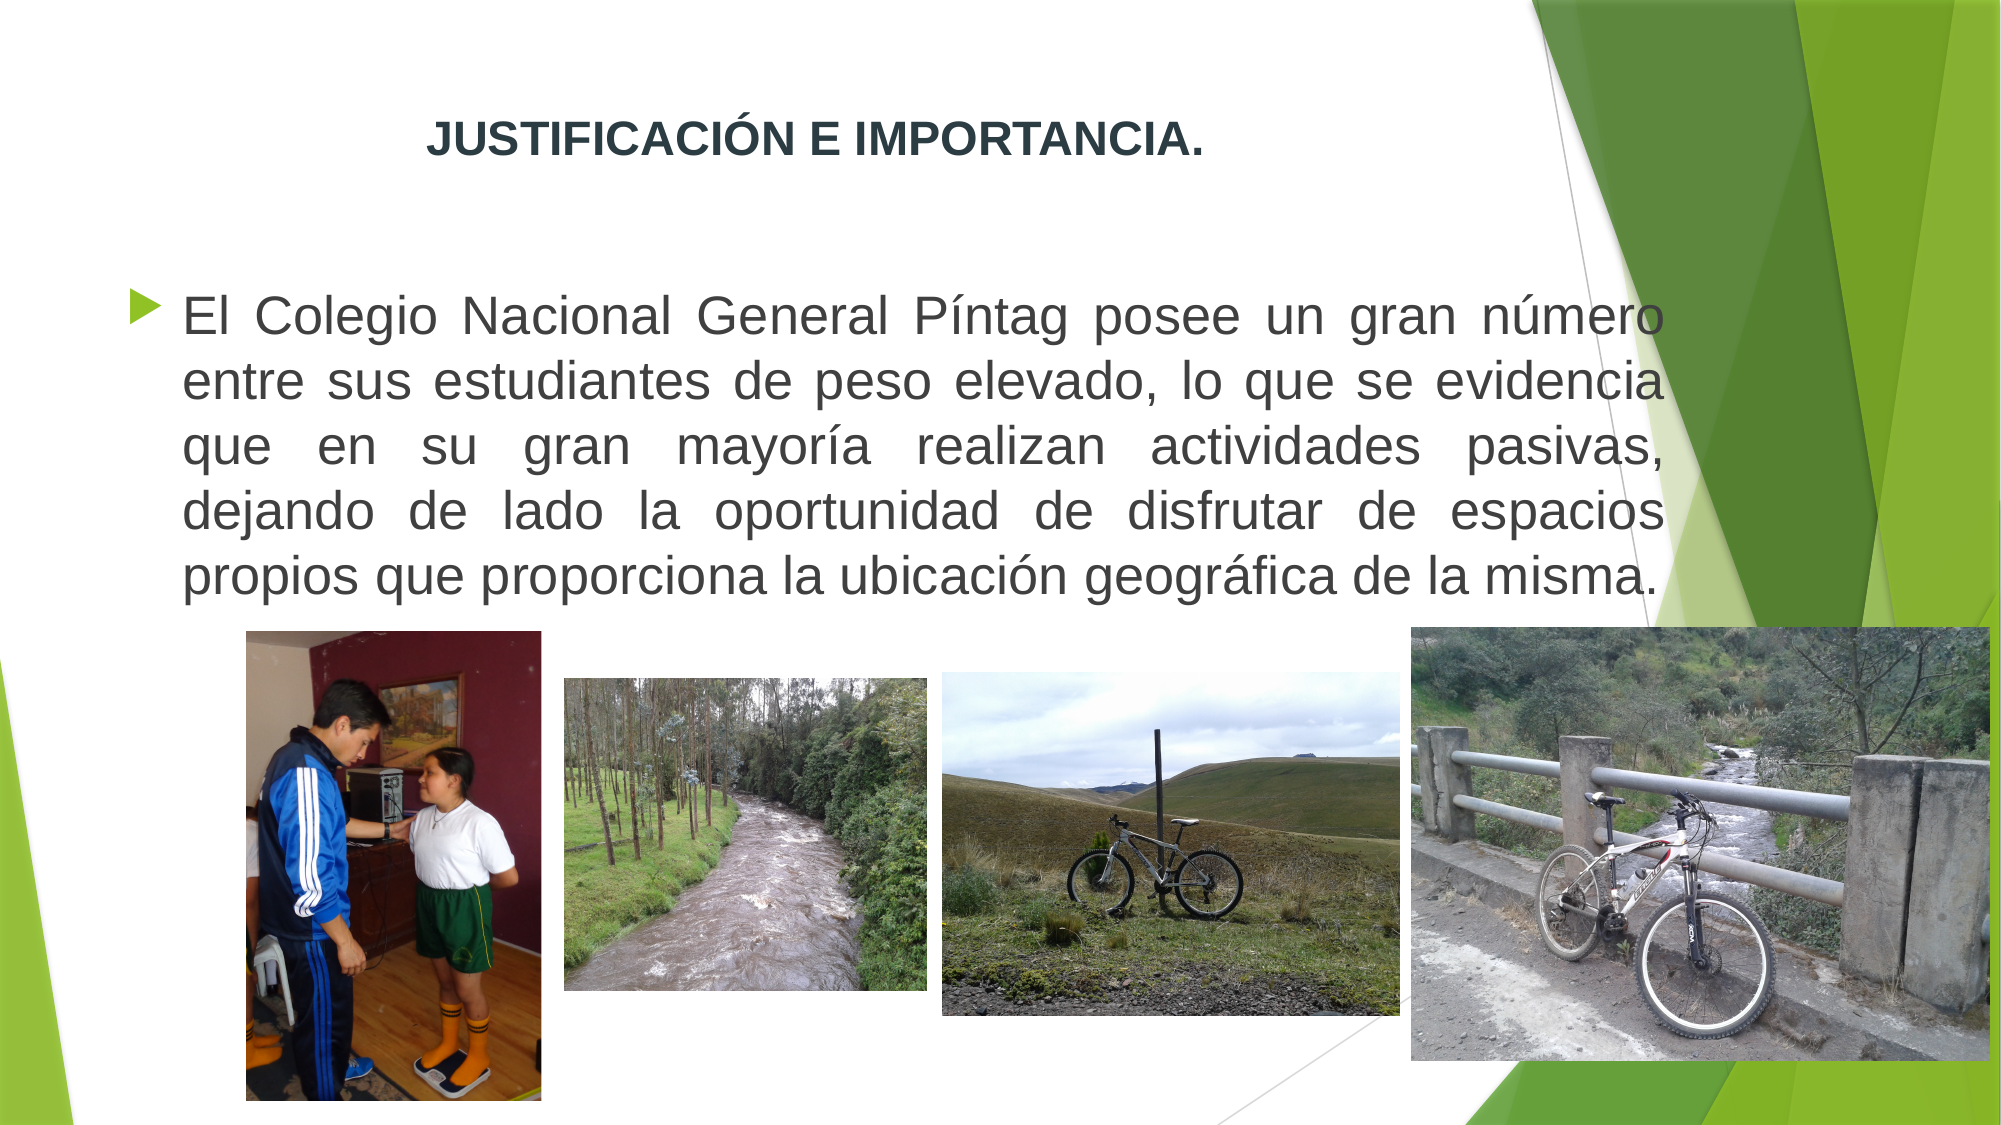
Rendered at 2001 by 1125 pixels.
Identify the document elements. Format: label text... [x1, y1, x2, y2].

picture [942, 672, 1401, 1016]
picture [1411, 626, 1991, 1062]
list El Colegio Nacional General Píntag posee un gran número entre sus estudiantes de peso elevado, lo que se evidencia que en su gran mayoría realizan actividades pasivas, dejando de lado la oportunidad de disfrutar de espacios propios que proporciona la ubicación geográfica de la misma. [111, 272, 1683, 992]
picture [563, 678, 928, 992]
title JUSTIFICACIÓN E IMPORTANCIA. [111, 99, 1522, 203]
picture [245, 631, 542, 1101]
